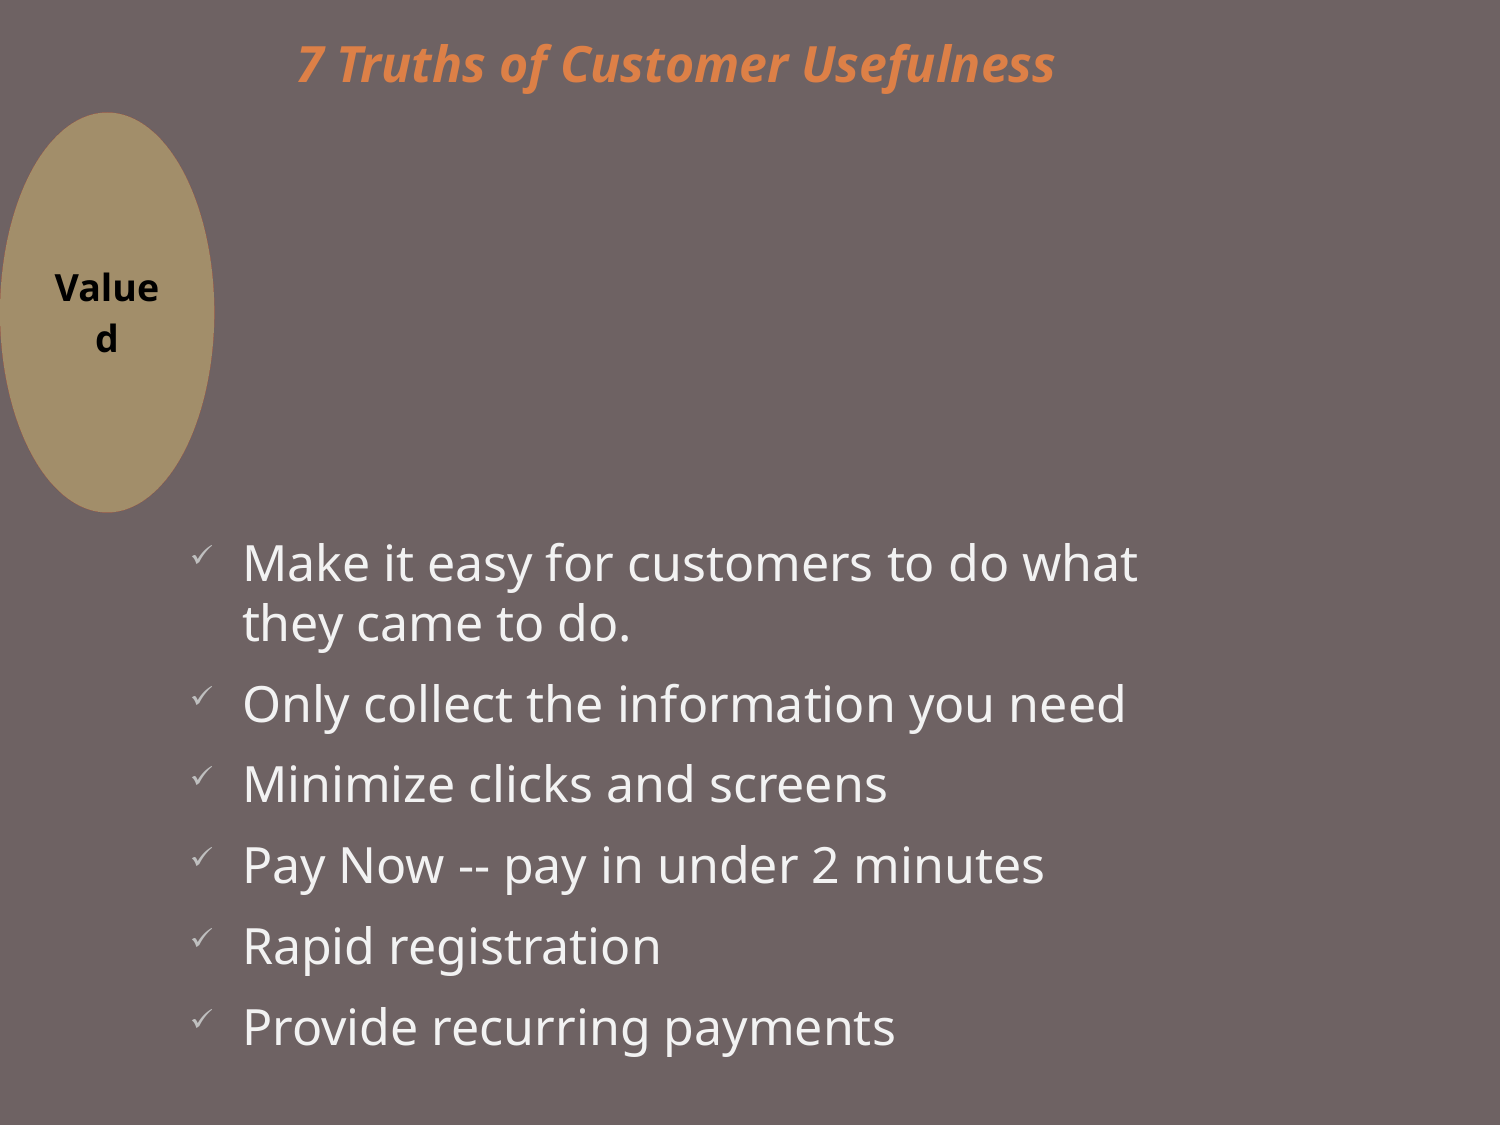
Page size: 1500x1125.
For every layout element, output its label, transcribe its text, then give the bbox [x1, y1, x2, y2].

text_box 7 Truths of Customer Usefulness [280, 23, 1220, 111]
text_box Make it easy for customers to do what they came to do. Only collect the information you need Minimize clicks and screens Pay Now -- pay in under 2 minutes Rapid registration Provide recurring payments [174, 523, 1213, 1038]
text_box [0, 112, 1500, 513]
